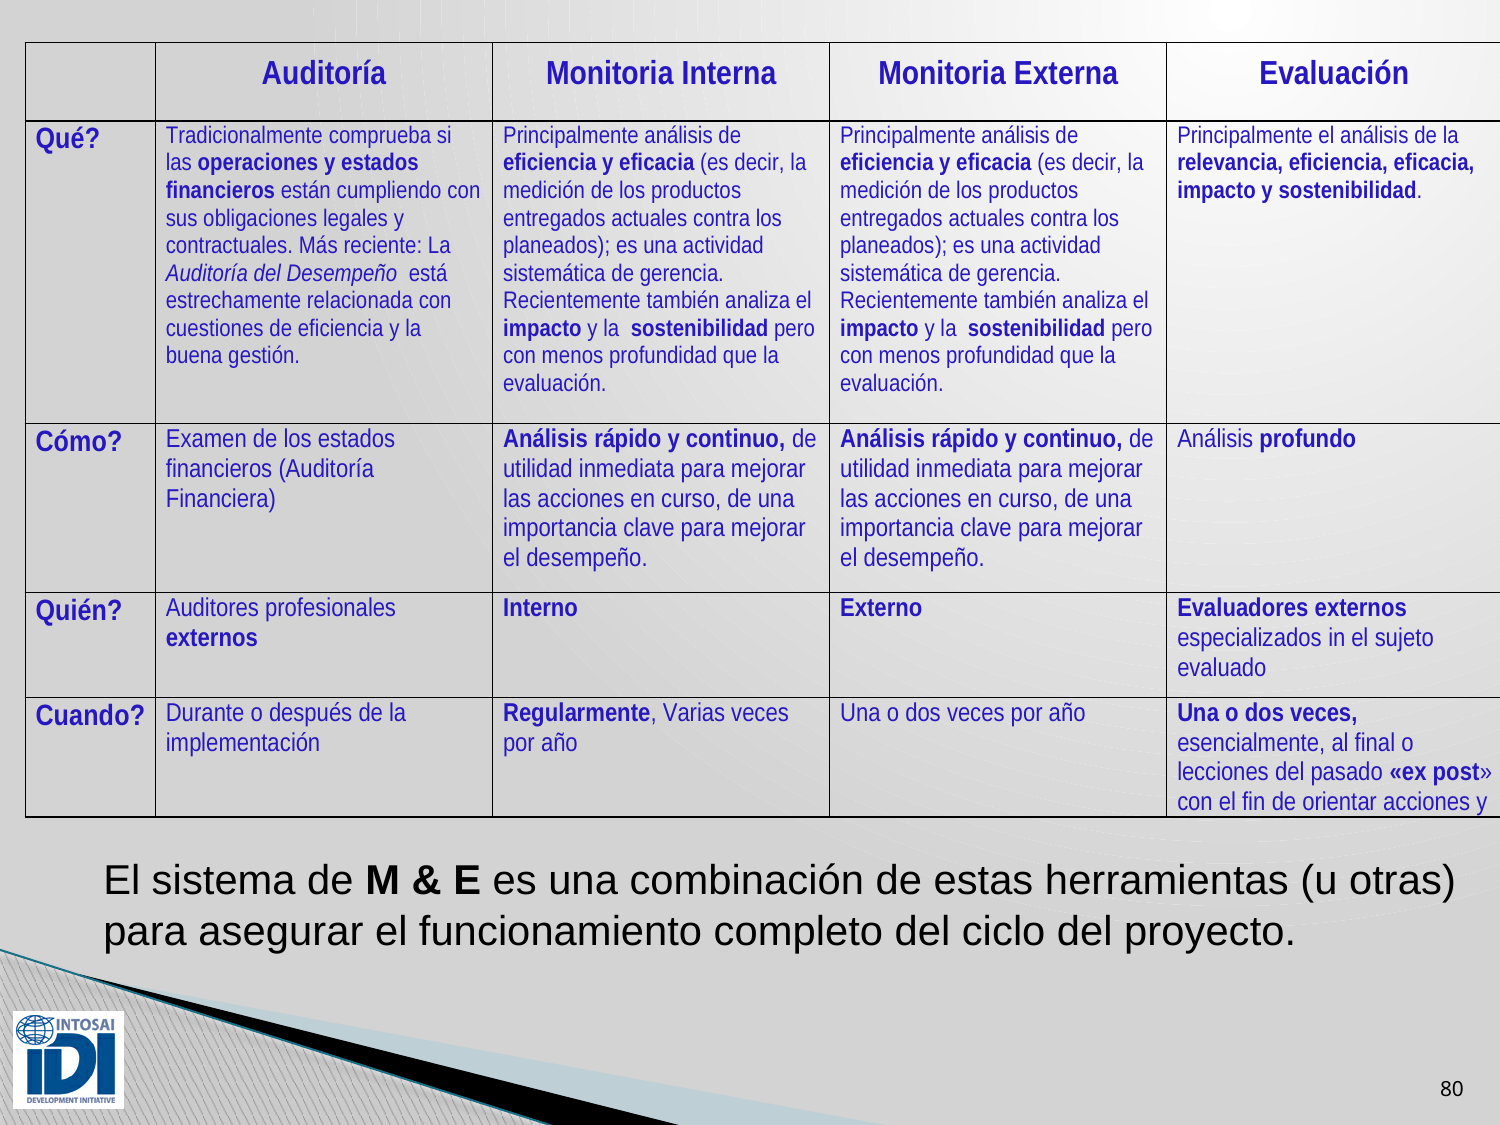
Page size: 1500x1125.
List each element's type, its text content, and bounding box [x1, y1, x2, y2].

text_box El sistema de M & E es una combinación de estas herramientas (u otras) para asegurar el funcionamiento completo del ciclo del proyecto. [88, 889, 1483, 1033]
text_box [24, 42, 1500, 878]
picture [13, 1011, 124, 1109]
slide_number 80 [1418, 1051, 1479, 1112]
